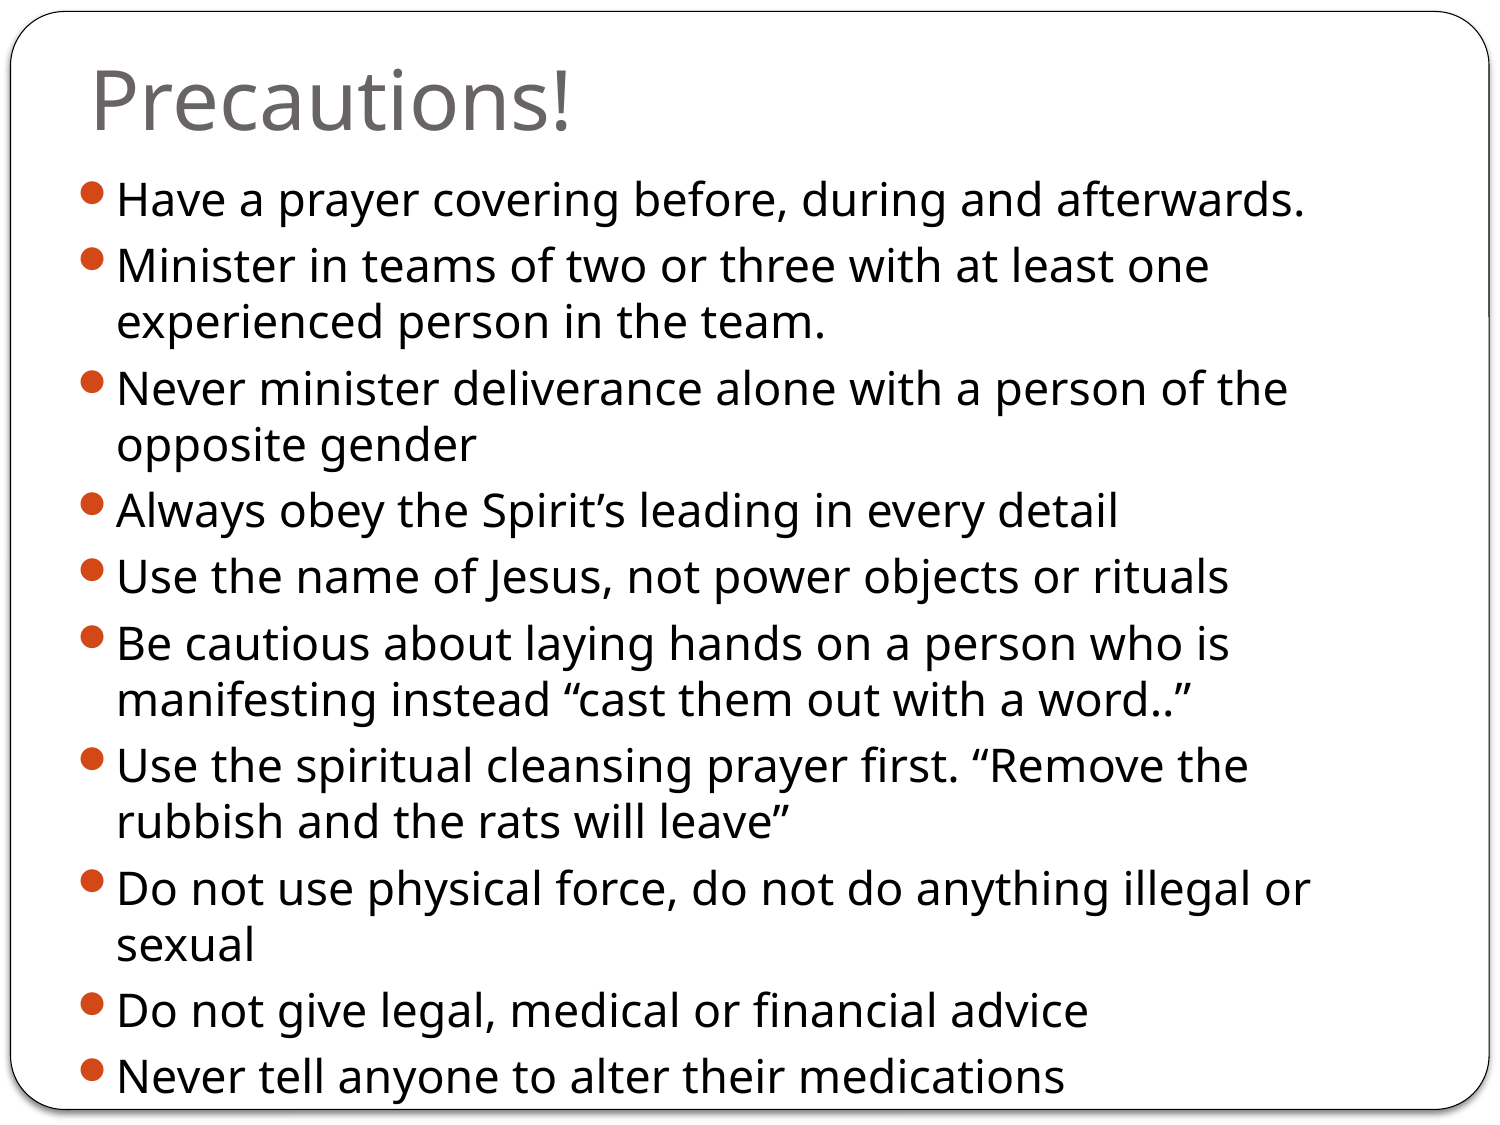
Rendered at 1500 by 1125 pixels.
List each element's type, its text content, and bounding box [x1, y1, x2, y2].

list Have a prayer covering before, during and afterwards. Minister in teams of two or three with at least one experienced person in the team. Never minister deliverance alone with a person of the opposite gender Always obey the Spirit’s leading in every detail Use the name of Jesus, not power objects or rituals Be cautious about laying hands on a person who is manifesting instead “cast them out with a word..” Use the spiritual cleansing prayer first. “Remove the rubbish and the rats will leave” Do not use physical force, do not do anything illegal or sexual Do not give legal, medical or financial advice Never tell anyone to alter their medications [62, 162, 1425, 1125]
title Precautions! [75, 24, 1350, 162]
